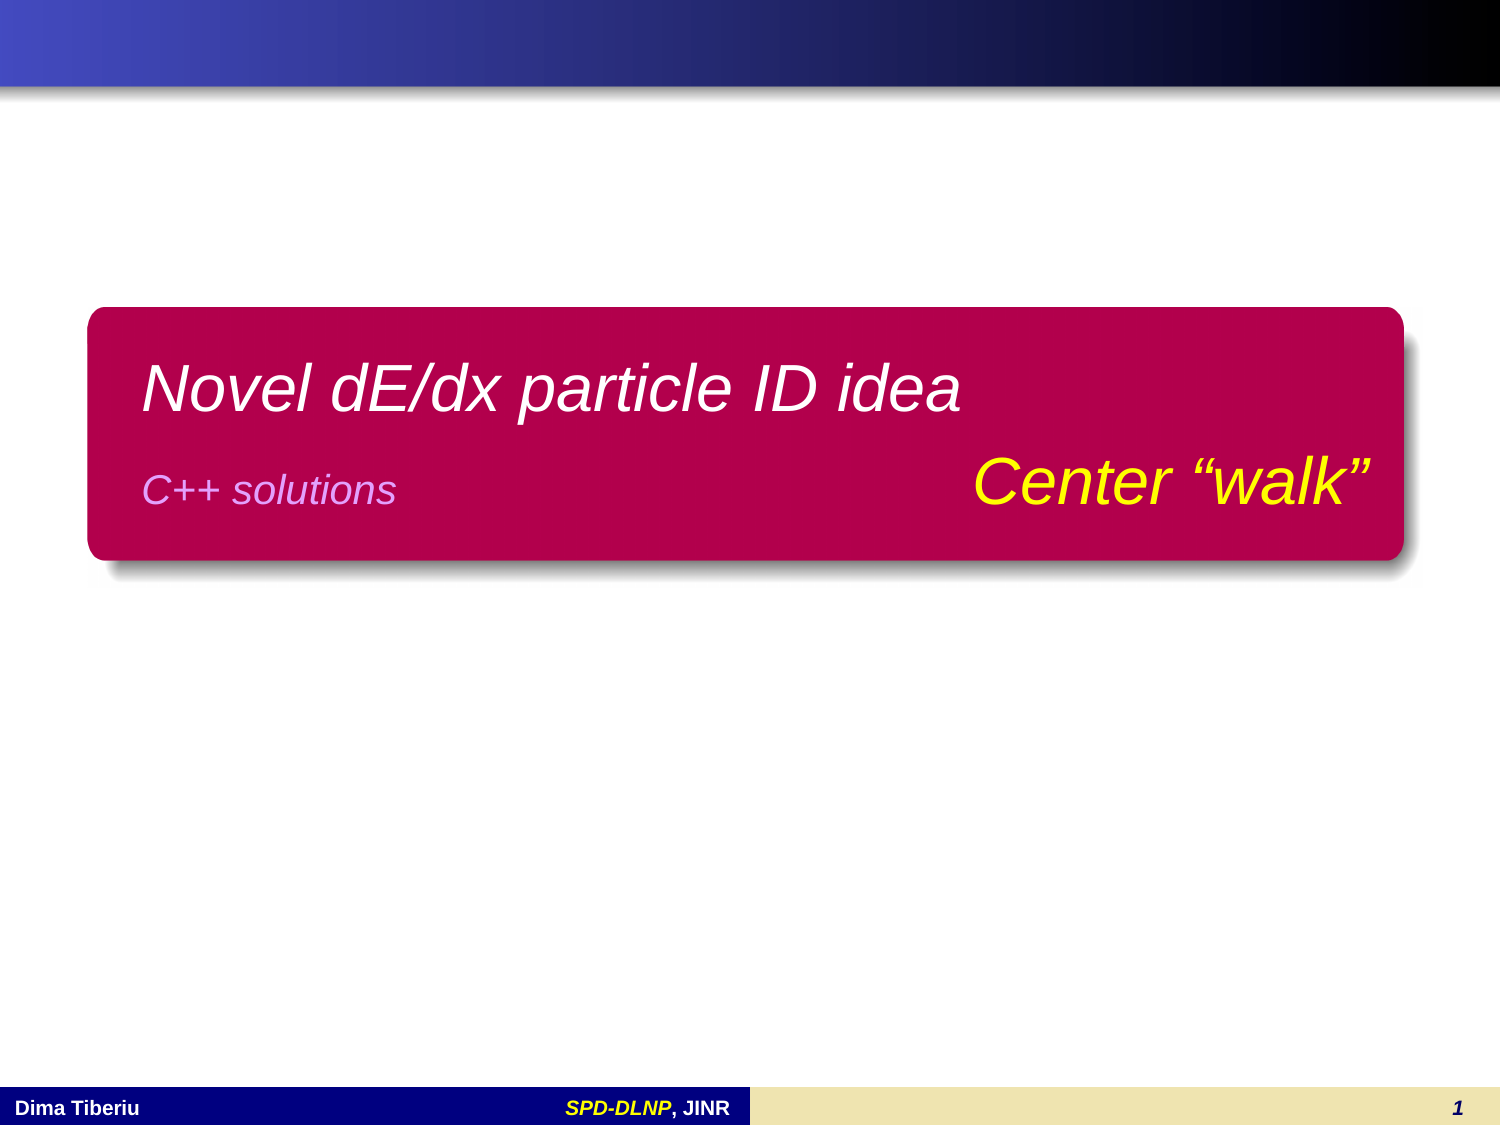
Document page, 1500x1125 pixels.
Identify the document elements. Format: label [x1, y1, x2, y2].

picture [0, 0, 1500, 106]
picture [0, 1087, 1500, 1125]
picture [87, 307, 1424, 588]
